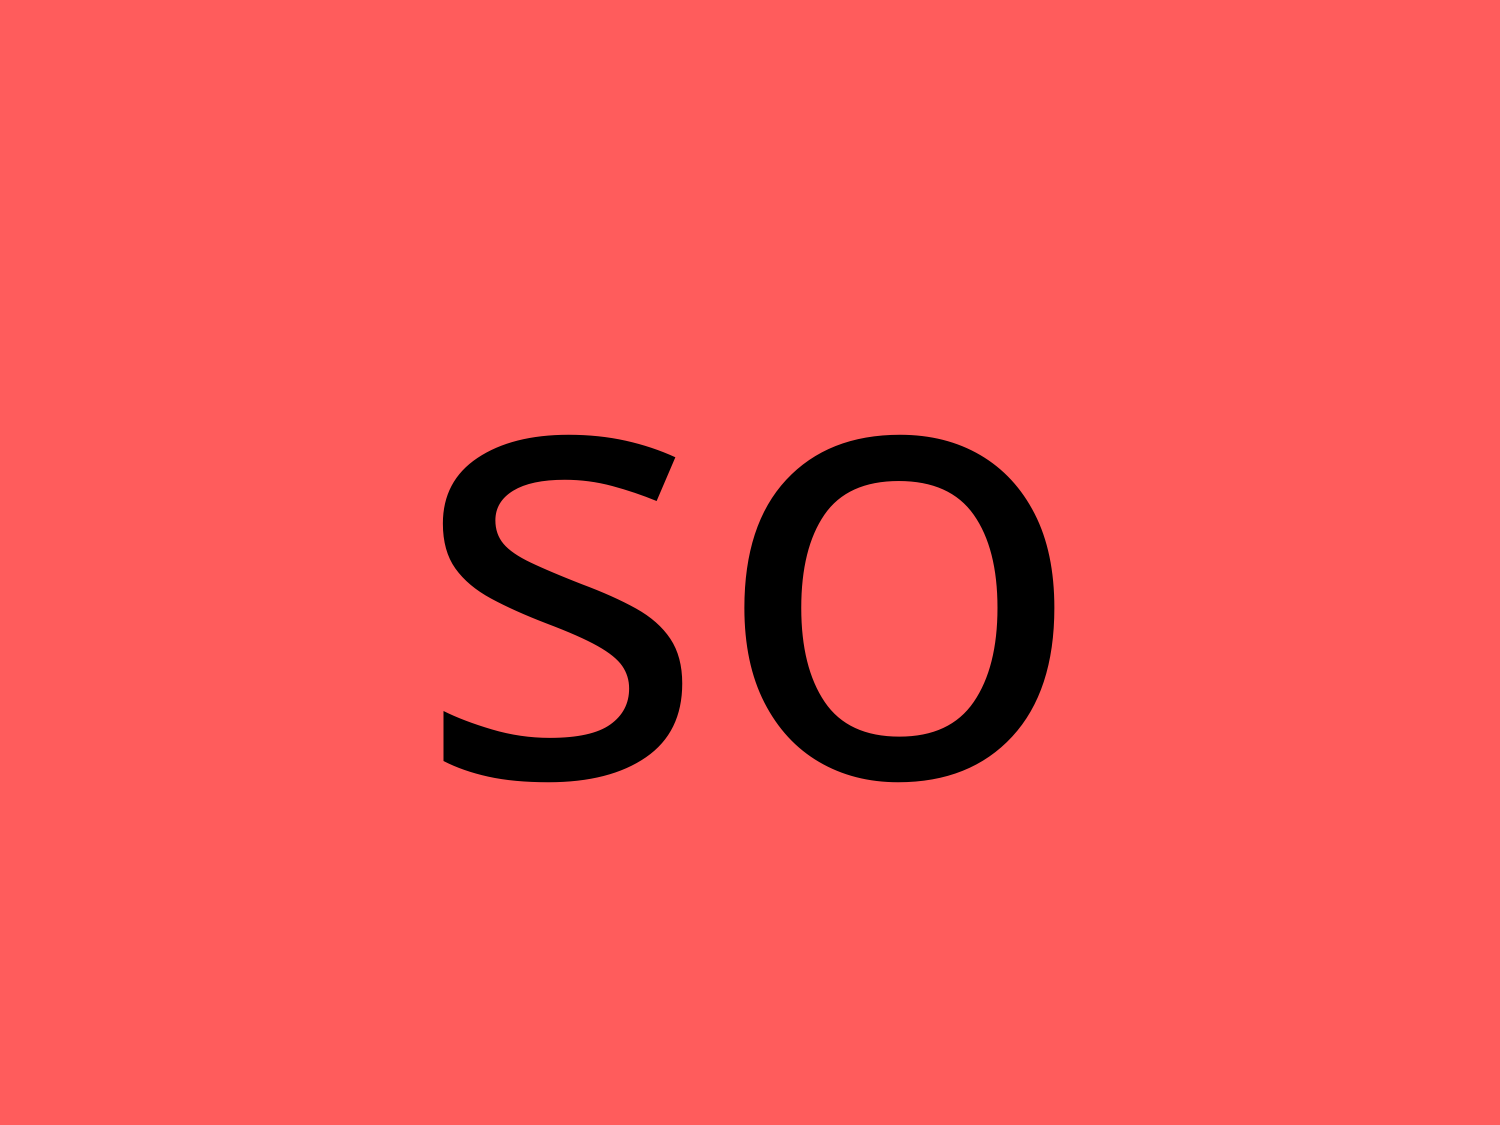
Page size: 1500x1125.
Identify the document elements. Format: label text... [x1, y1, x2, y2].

title so [112, 349, 1388, 705]
